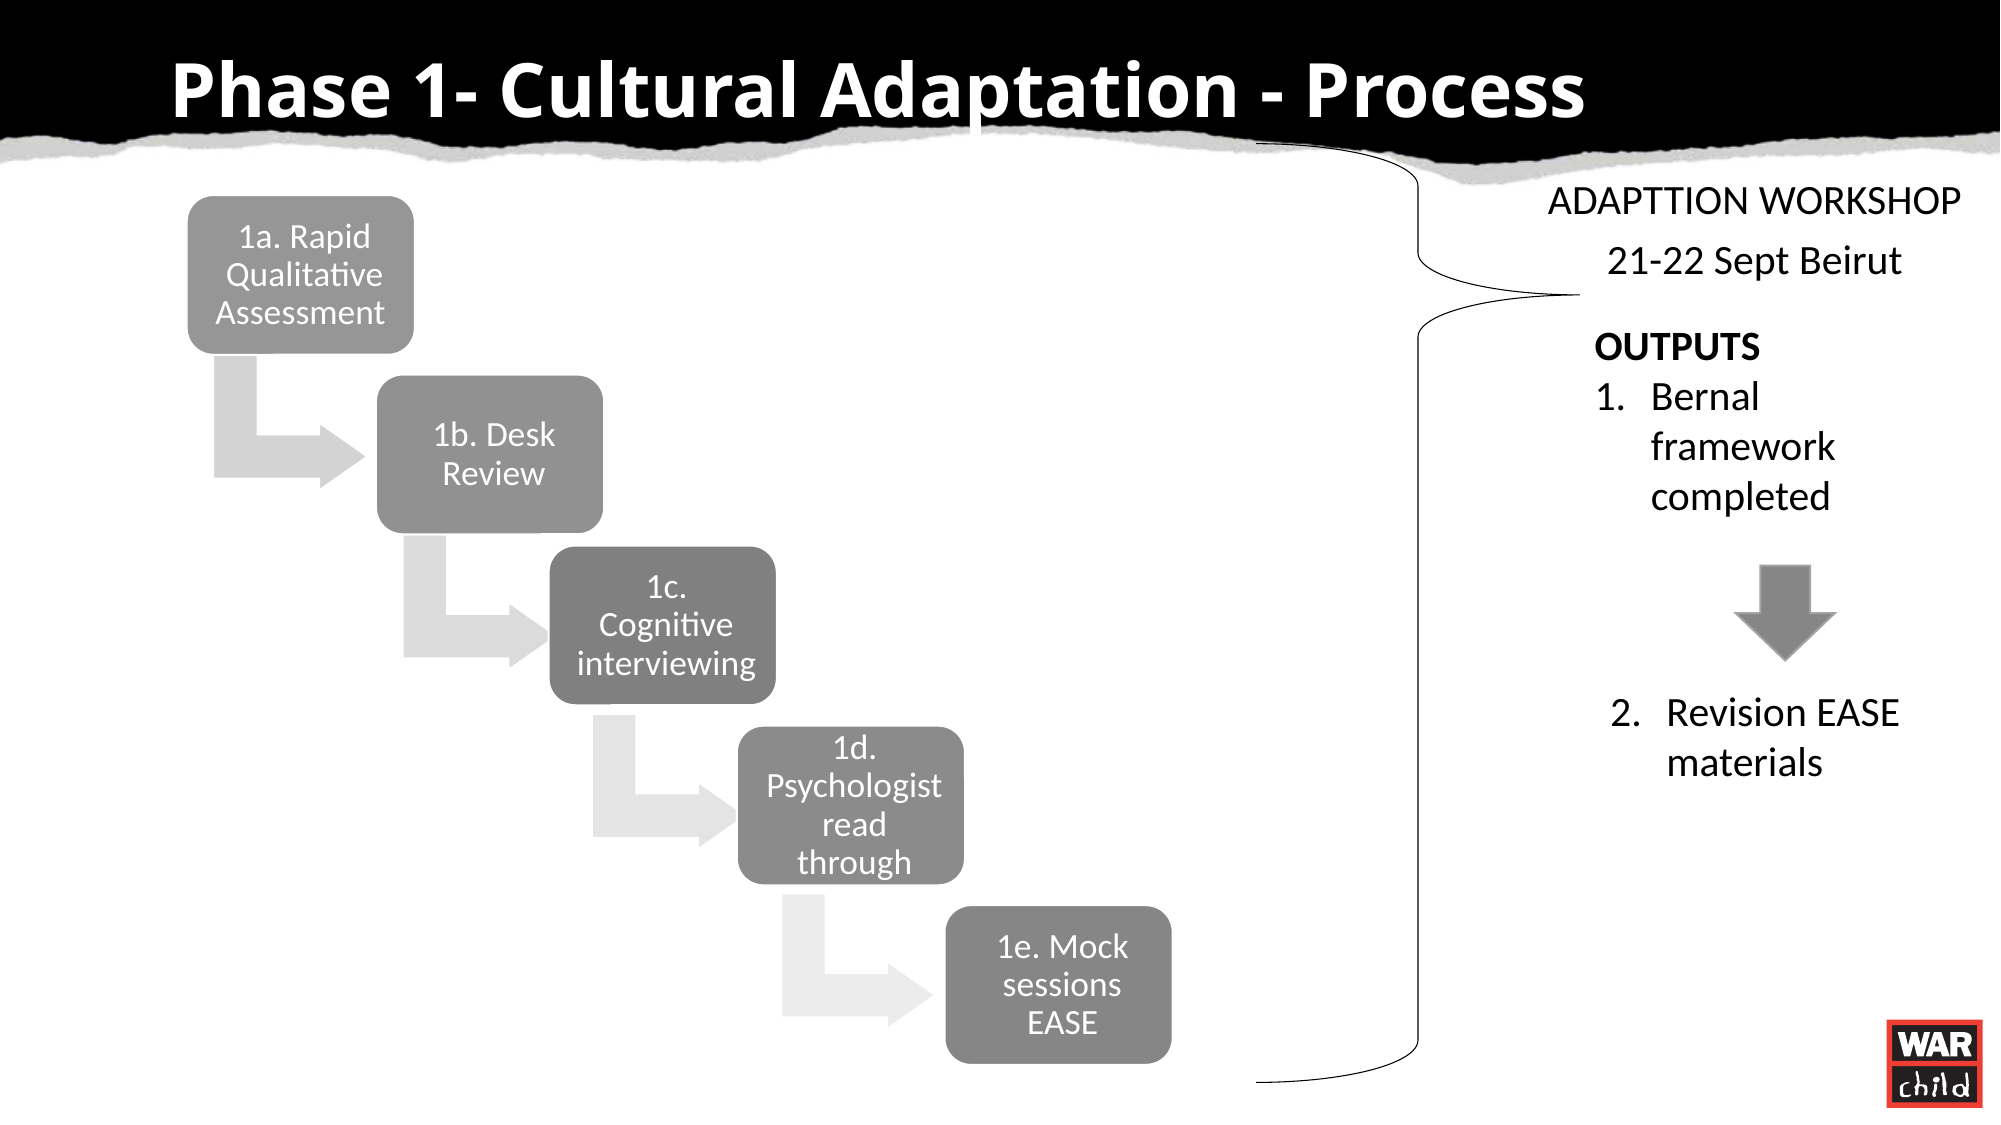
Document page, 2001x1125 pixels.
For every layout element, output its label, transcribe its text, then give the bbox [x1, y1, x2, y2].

text_box Revision EASE materials [1595, 677, 1985, 792]
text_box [30, 189, 1404, 1079]
title Phase 1- Cultural Adaptation - Process [135, 17, 1861, 169]
text_box [1256, 169, 1580, 1058]
text_box ADAPTTION WORKSHOP 21-22 Sept Beirut [1517, 171, 1992, 291]
text_box [1733, 564, 1838, 662]
text_box OUTPUTS Bernal framework completed [1579, 311, 1969, 527]
text_box [1256, 1079, 1325, 1083]
picture [0, 0, 2000, 194]
